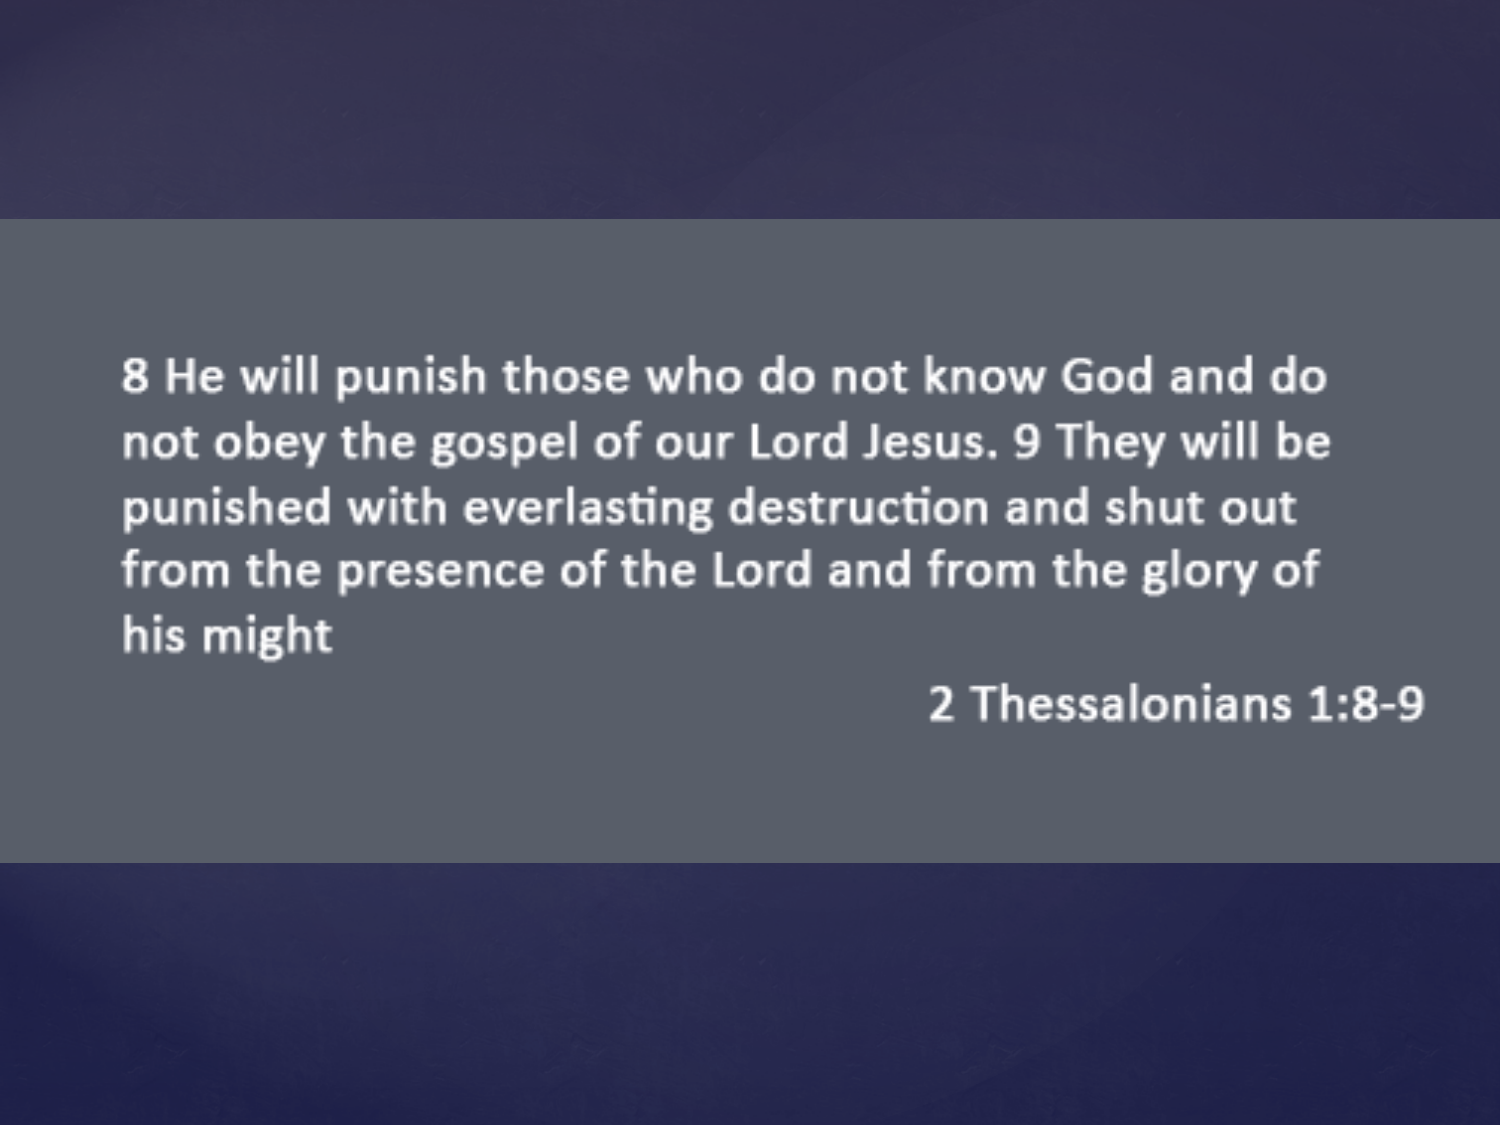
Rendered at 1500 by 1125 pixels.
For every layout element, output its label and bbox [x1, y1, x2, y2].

picture [0, 219, 1500, 863]
